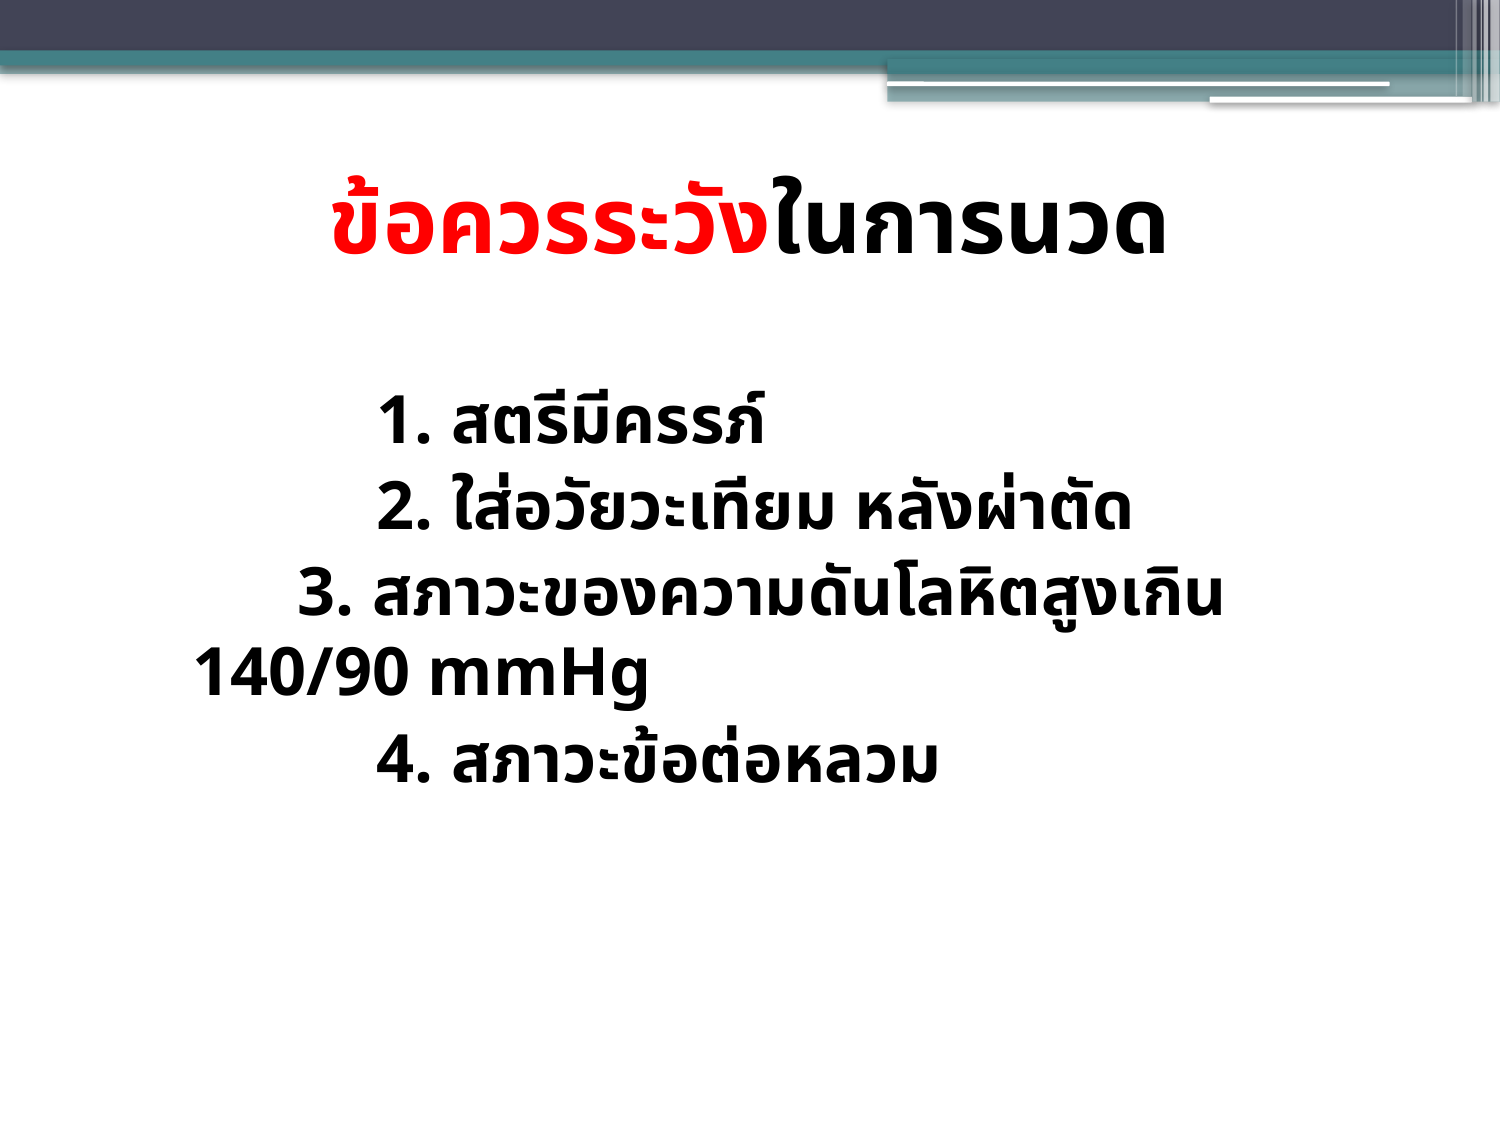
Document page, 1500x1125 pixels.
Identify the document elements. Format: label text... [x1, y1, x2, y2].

list 1. สตรีมีครรภ์ 2. ใส่อวัยวะเทียม หลังผ่าตัด 3. สภาวะของความดันโลหิตสูงเกิน 140/90 mmHg 4. สภาวะข้อต่อหลวม [75, 368, 1425, 1079]
title ข้อควรระวังในการนวด [75, 128, 1425, 304]
